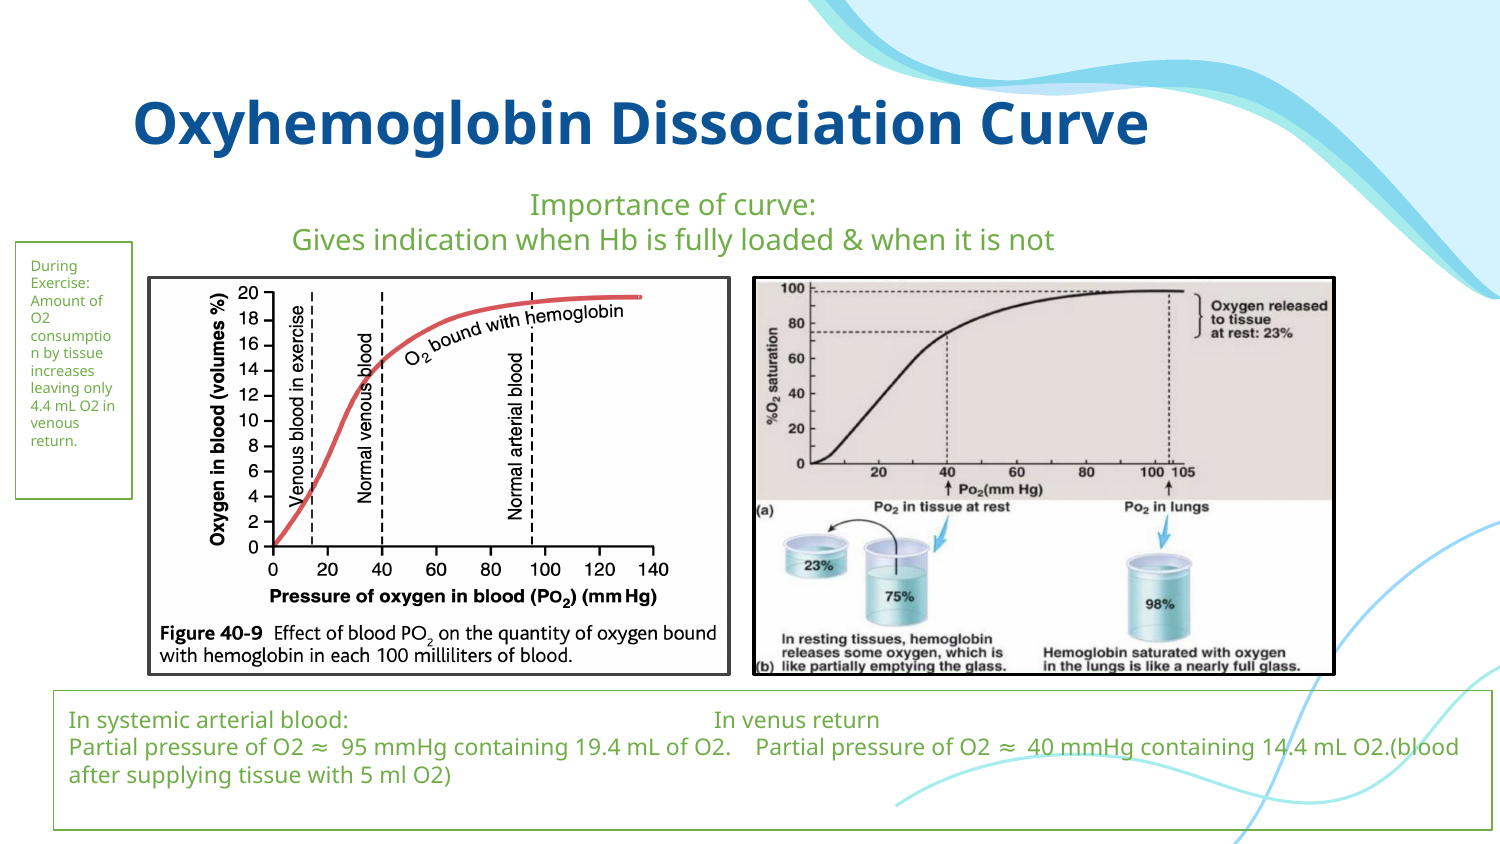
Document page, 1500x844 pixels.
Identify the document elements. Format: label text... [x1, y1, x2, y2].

text_box In systemic arterial blood: In venus return Partial pressure of O2 ≈ 95 mmHg containing 19.4 mL of O2. Partial pressure of O2 ≈ 40 mmHg containing 14.4 mL O2.(blood after supplying tissue with 5 ml O2) [53, 690, 1493, 831]
text_box During Exercise: Amount of O2 consumption by tissue increases leaving only 4.4 mL O2 in venous return. [15, 241, 133, 499]
text_box Importance of curve: Gives indication when Hb is fully loaded & when it is not [263, 171, 1084, 341]
title Oxyhemoglobin Dissociation Curve [117, 71, 1383, 149]
picture [150, 278, 728, 673]
picture [755, 278, 1333, 673]
